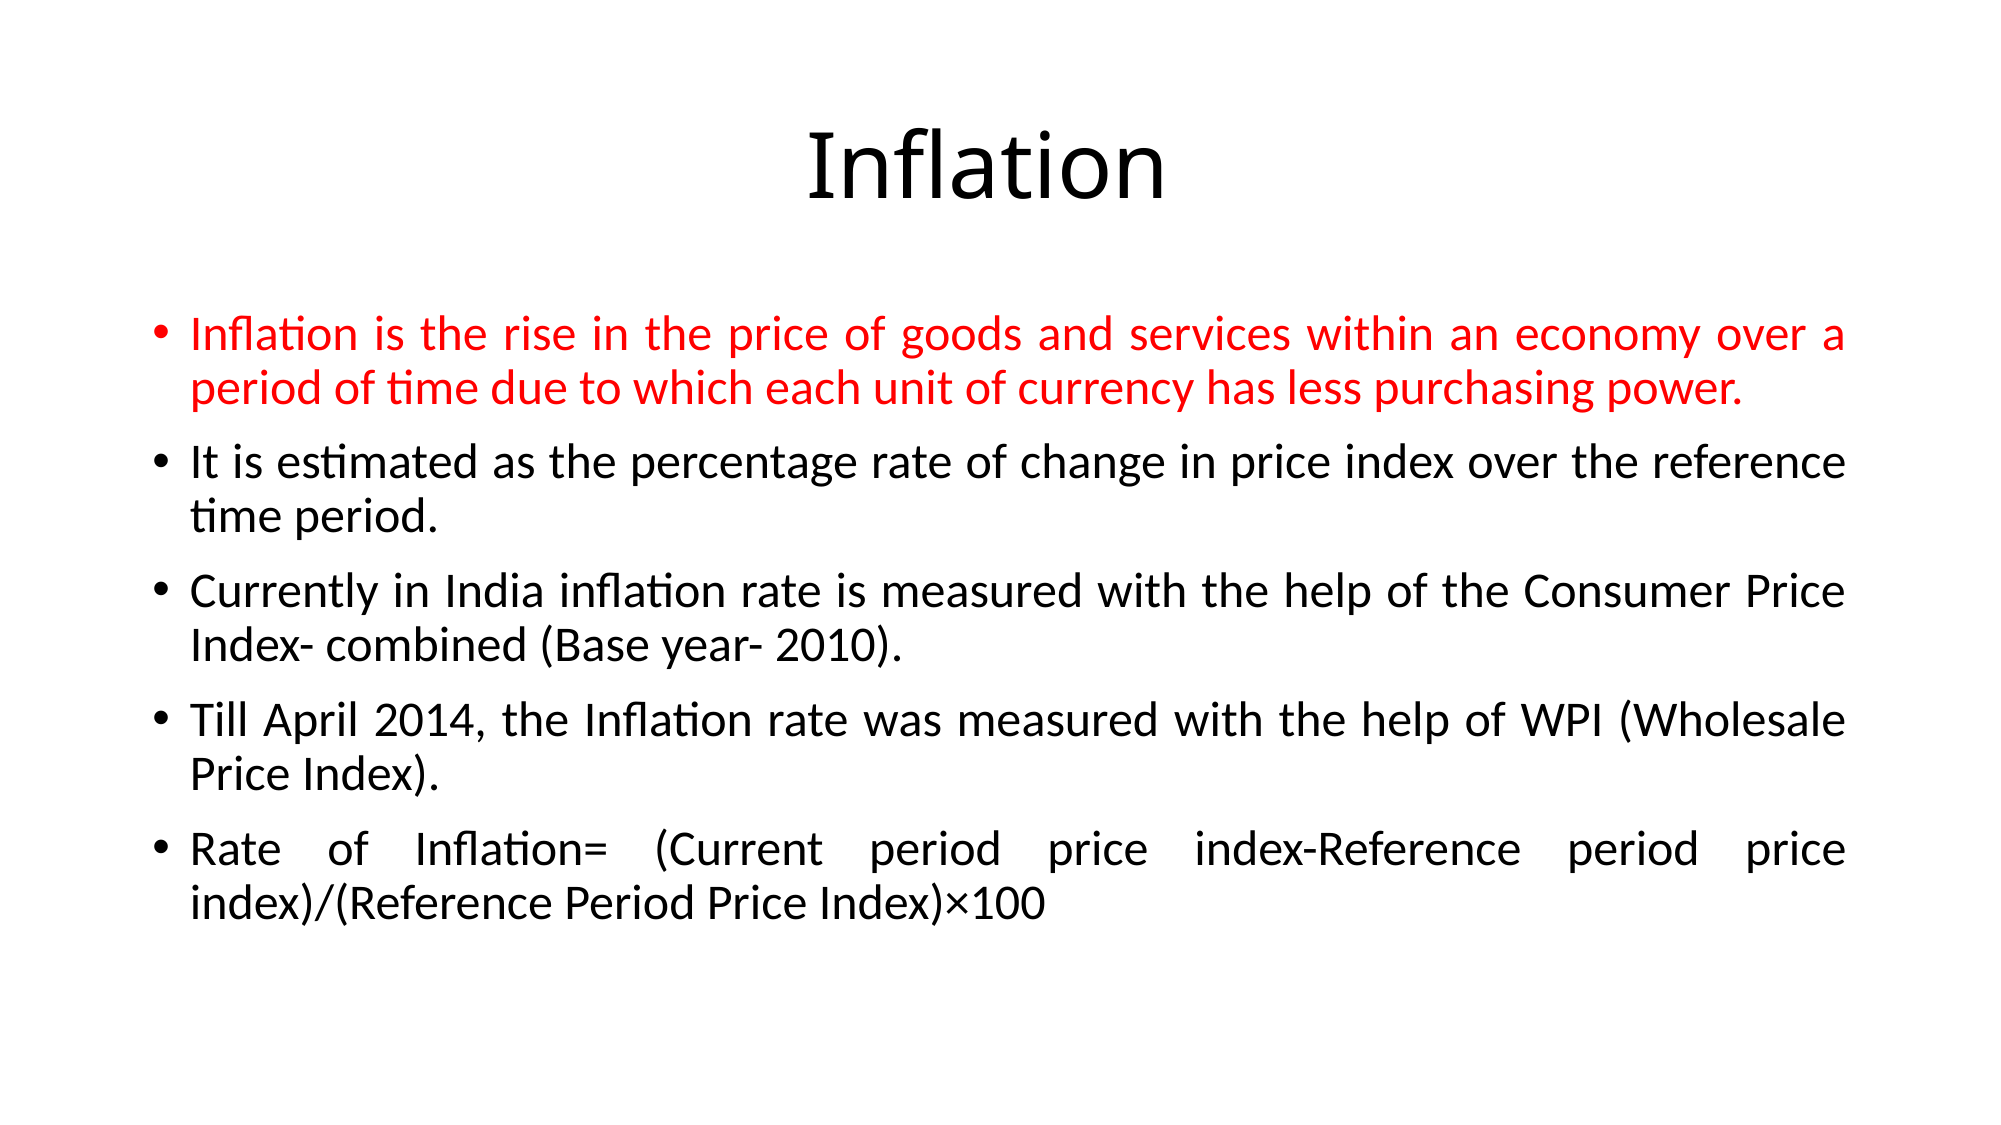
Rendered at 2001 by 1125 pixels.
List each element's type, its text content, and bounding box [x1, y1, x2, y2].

list Inflation is the rise in the price of goods and services within an economy over a period of time due to which each unit of currency has less purchasing power. It is estimated as the percentage rate of change in price index over the reference time period. Currently in India inflation rate is measured with the help of the Consumer Price Index- combined (Base year- 2010). Till April 2014, the Inflation rate was measured with the help of WPI (Wholesale Price Index). Rate of Inflation= (Current period price index-Reference period price index)/(Reference Period Price Index)×100 [137, 299, 1863, 1014]
title Inflation [137, 59, 1863, 278]
